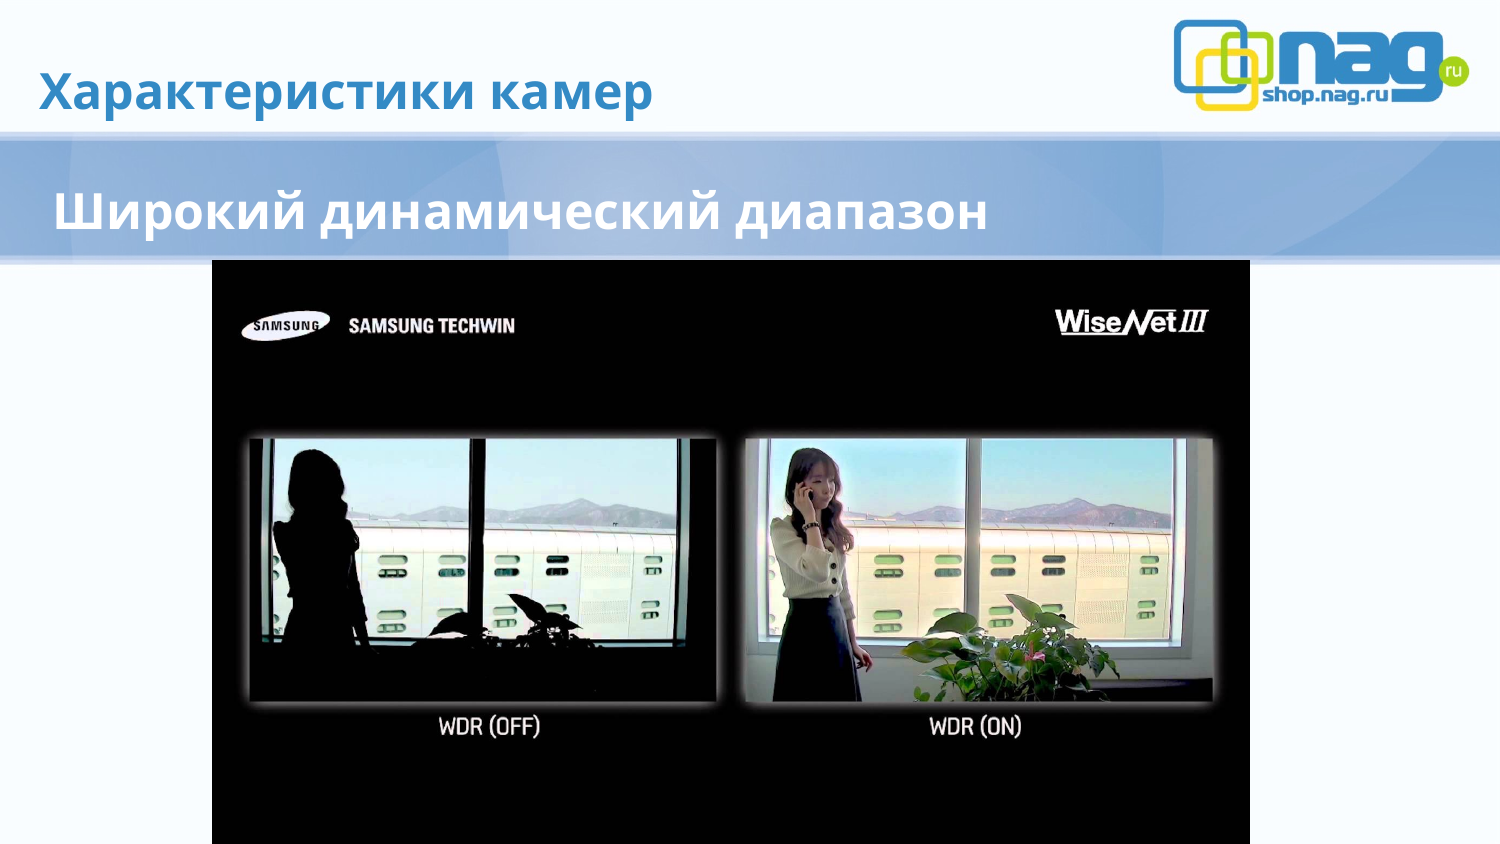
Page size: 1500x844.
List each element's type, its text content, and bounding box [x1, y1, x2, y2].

text_box Характеристики камер [37, 59, 1290, 120]
text_box Широкий динамический диапазон [37, 171, 1337, 279]
picture [0, 0, 1500, 844]
